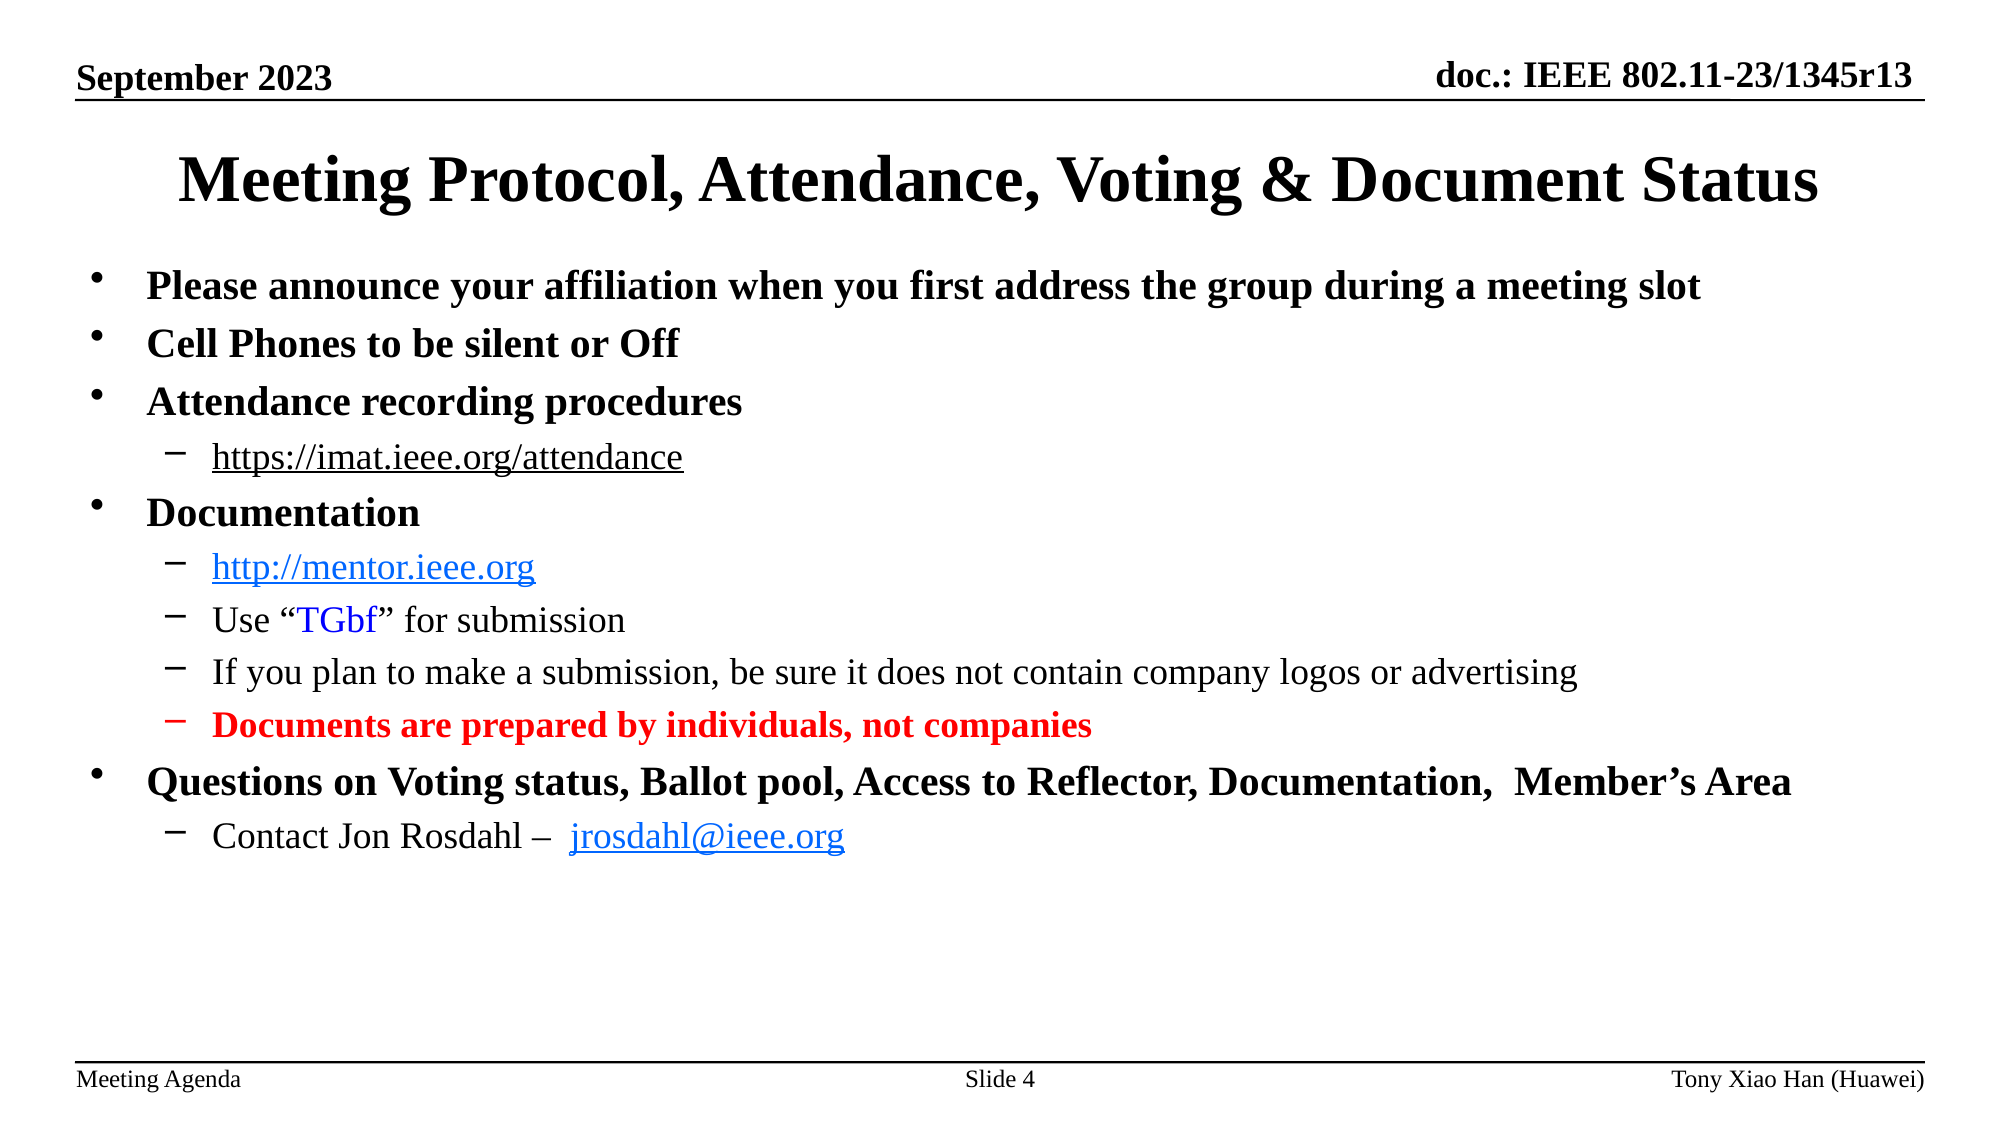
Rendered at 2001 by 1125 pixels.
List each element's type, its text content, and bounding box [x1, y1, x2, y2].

list Please announce your affiliation when you first address the group during a meeting slot Cell Phones to be silent or Off Attendance recording procedures https://imat.ieee.org/attendance Documentation http://mentor.ieee.org Use “TGbf” for submission If you plan to make a submission, be sure it does not contain company logos or advertising Documents are prepared by individuals, not companies Questions on Voting status, Ballot pool, Access to Reflector, Documentation, Member’s Area Contact Jon Rosdahl – jrosdahl@ieee.org [75, 263, 1925, 925]
text_box Meeting Protocol, Attendance, Voting & Document Status [75, 87, 1925, 263]
